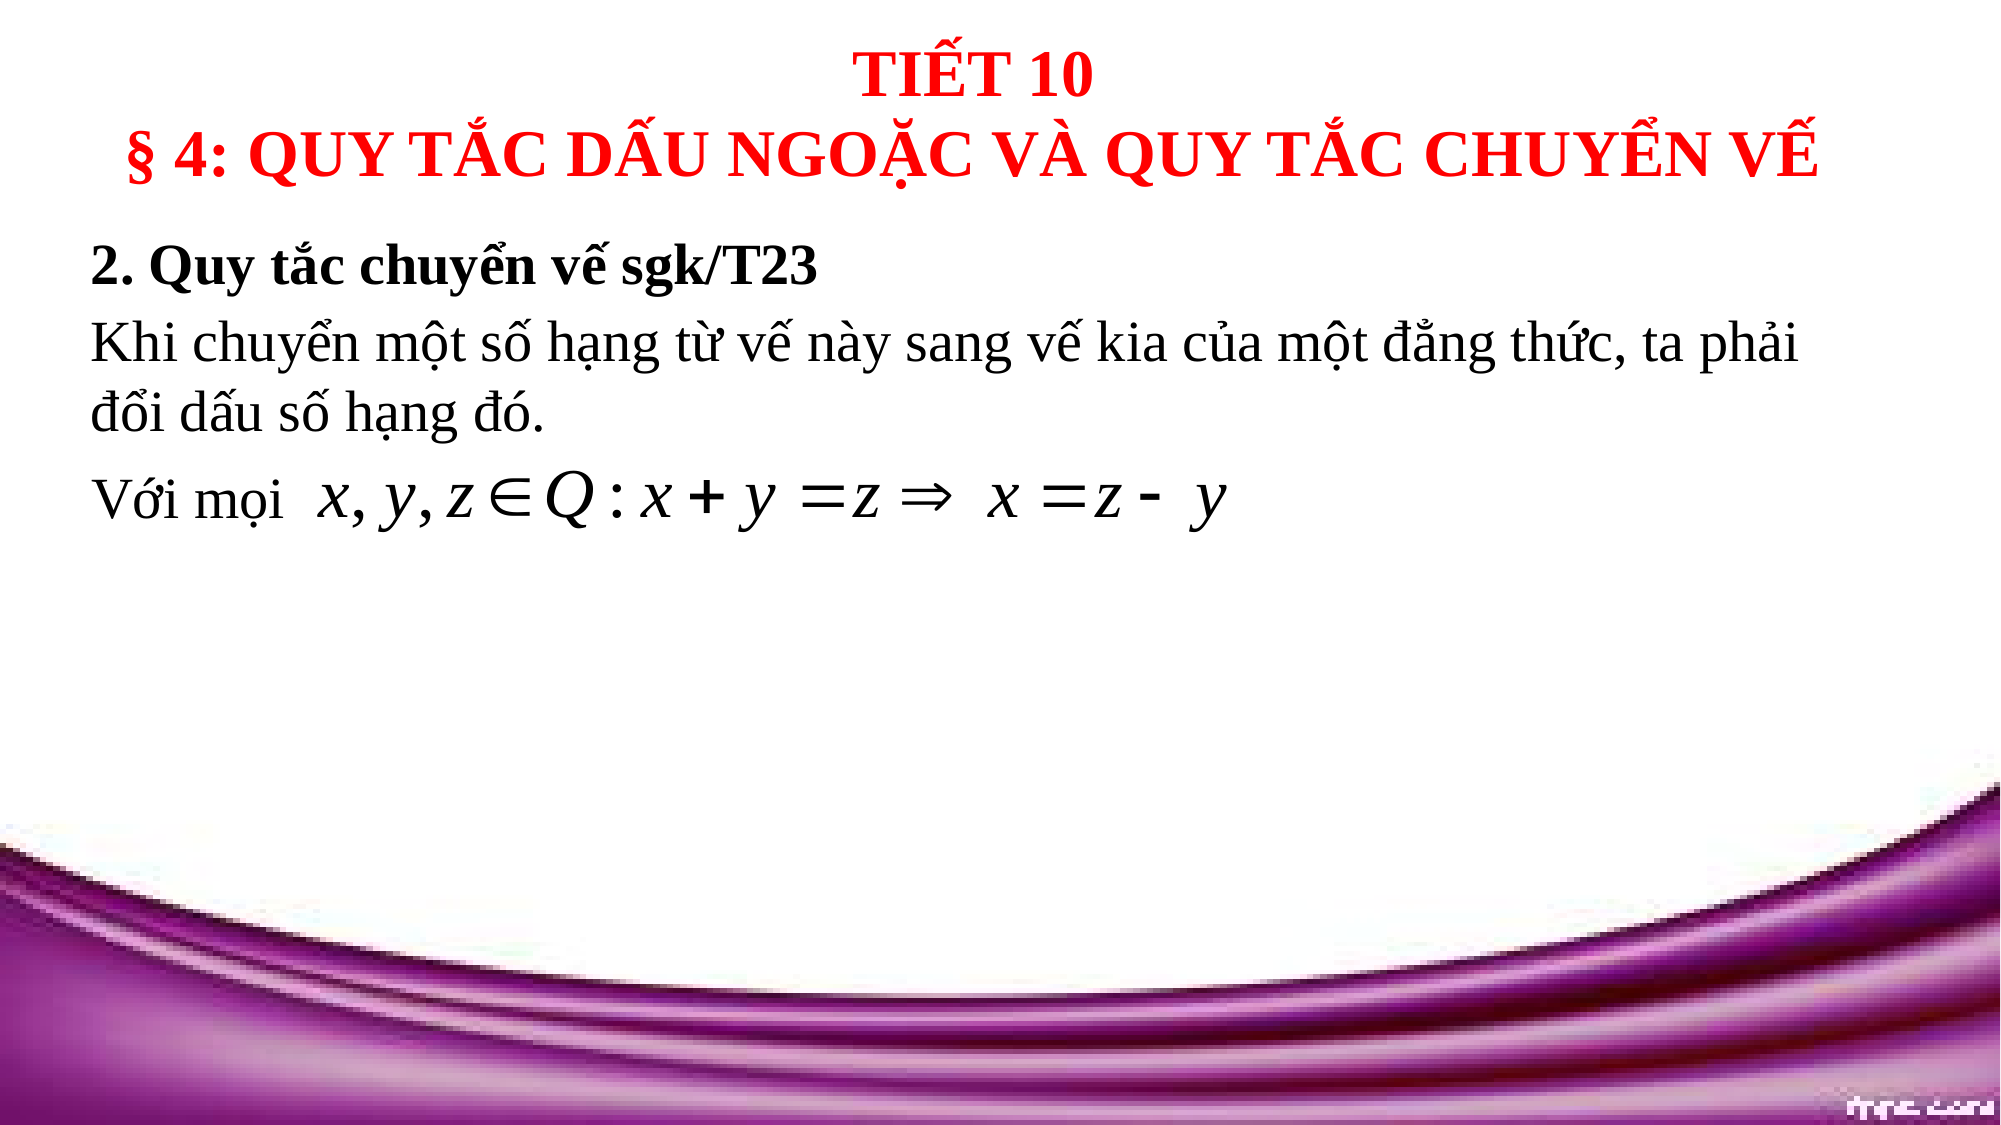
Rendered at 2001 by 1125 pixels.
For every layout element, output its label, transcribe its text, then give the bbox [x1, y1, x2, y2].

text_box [304, 453, 1242, 547]
text_box Với mọi [76, 452, 303, 538]
picture [0, 0, 2001, 1125]
text_box TIẾT 10 § 4: QUY TẮC DẤU NGOẶC VÀ QUY TẮC CHUYỂN VẾ [36, 22, 1912, 197]
text_box 2. Quy tắc chuyển vế sgk/T23 [76, 218, 1872, 296]
text_box Khi chuyển một số hạng từ vế này sang vế kia của một đẳng thức, ta phải đổi dấu số hạng đó. [76, 296, 1872, 451]
